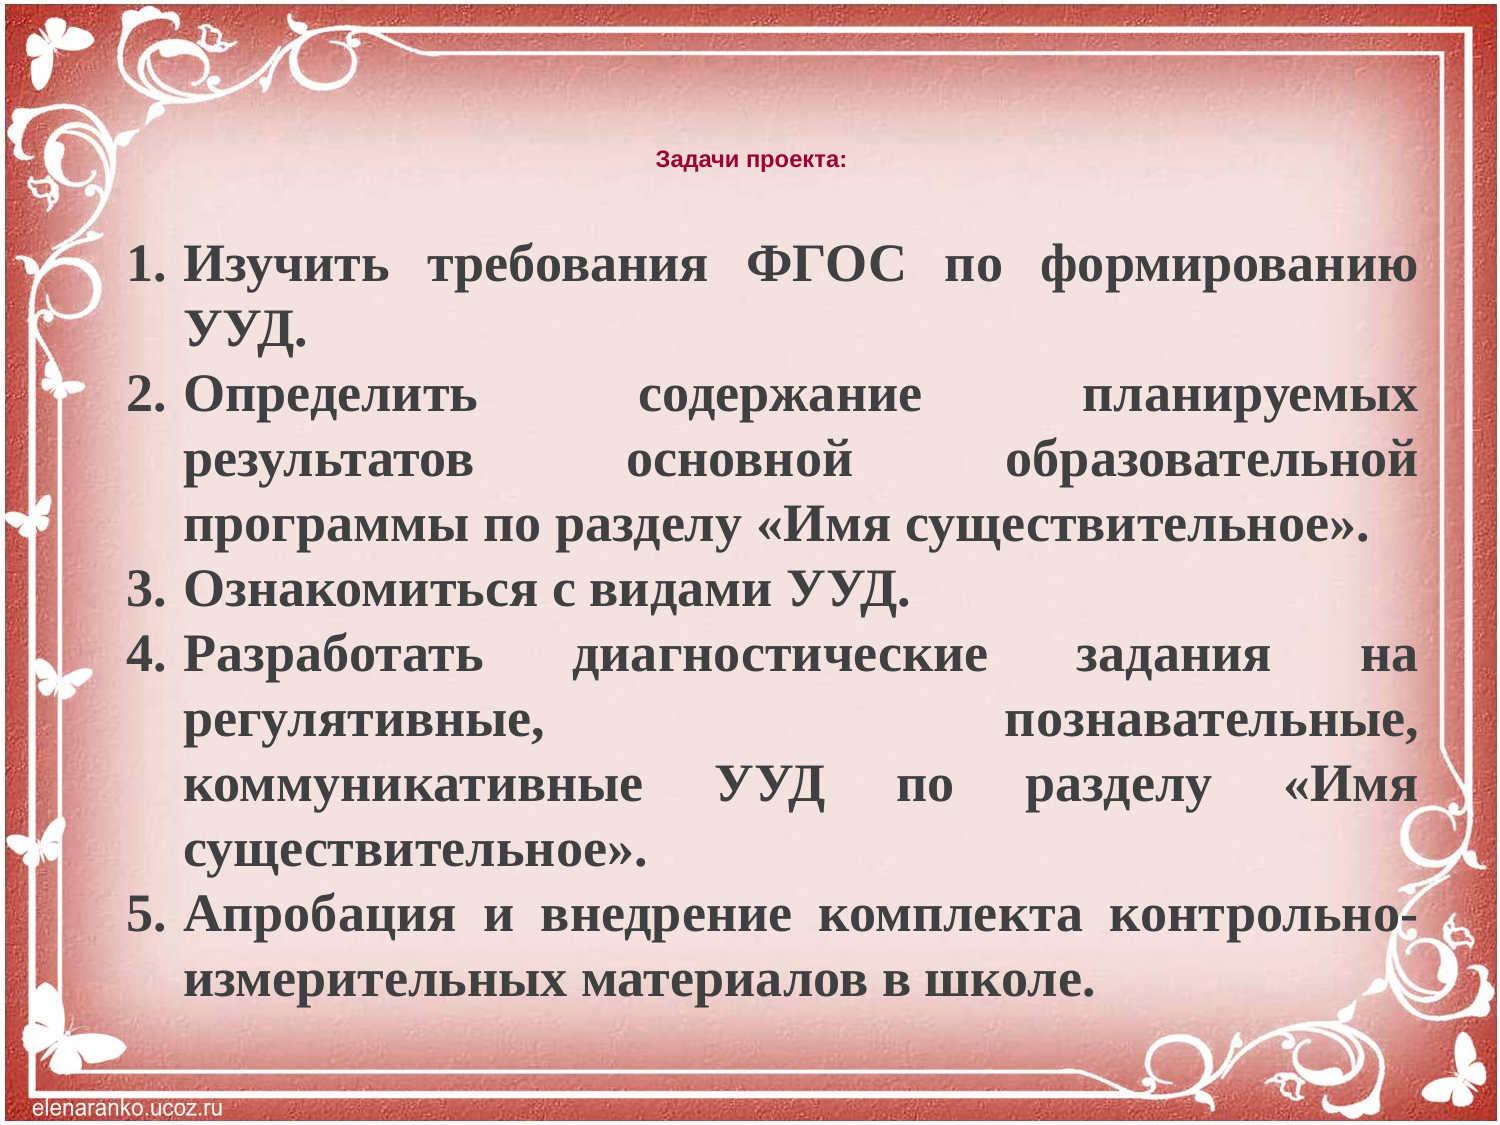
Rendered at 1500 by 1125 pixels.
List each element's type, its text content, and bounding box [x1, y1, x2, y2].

picture [0, 0, 1500, 1125]
title Задачи проекта: [76, 78, 1427, 266]
text_box Изучить требования ФГОС по формированию УУД. Определить содержание планируемых результатов основной образовательной программы по разделу «Имя существительное». Ознакомиться с видами УУД. Разработать диагностические задания на регулятивные, познавательные, коммуникативные УУД по разделу «Имя существительное». Апробация и внедрение комплекта контрольно-измерительных материалов в школе. [112, 219, 1435, 1060]
